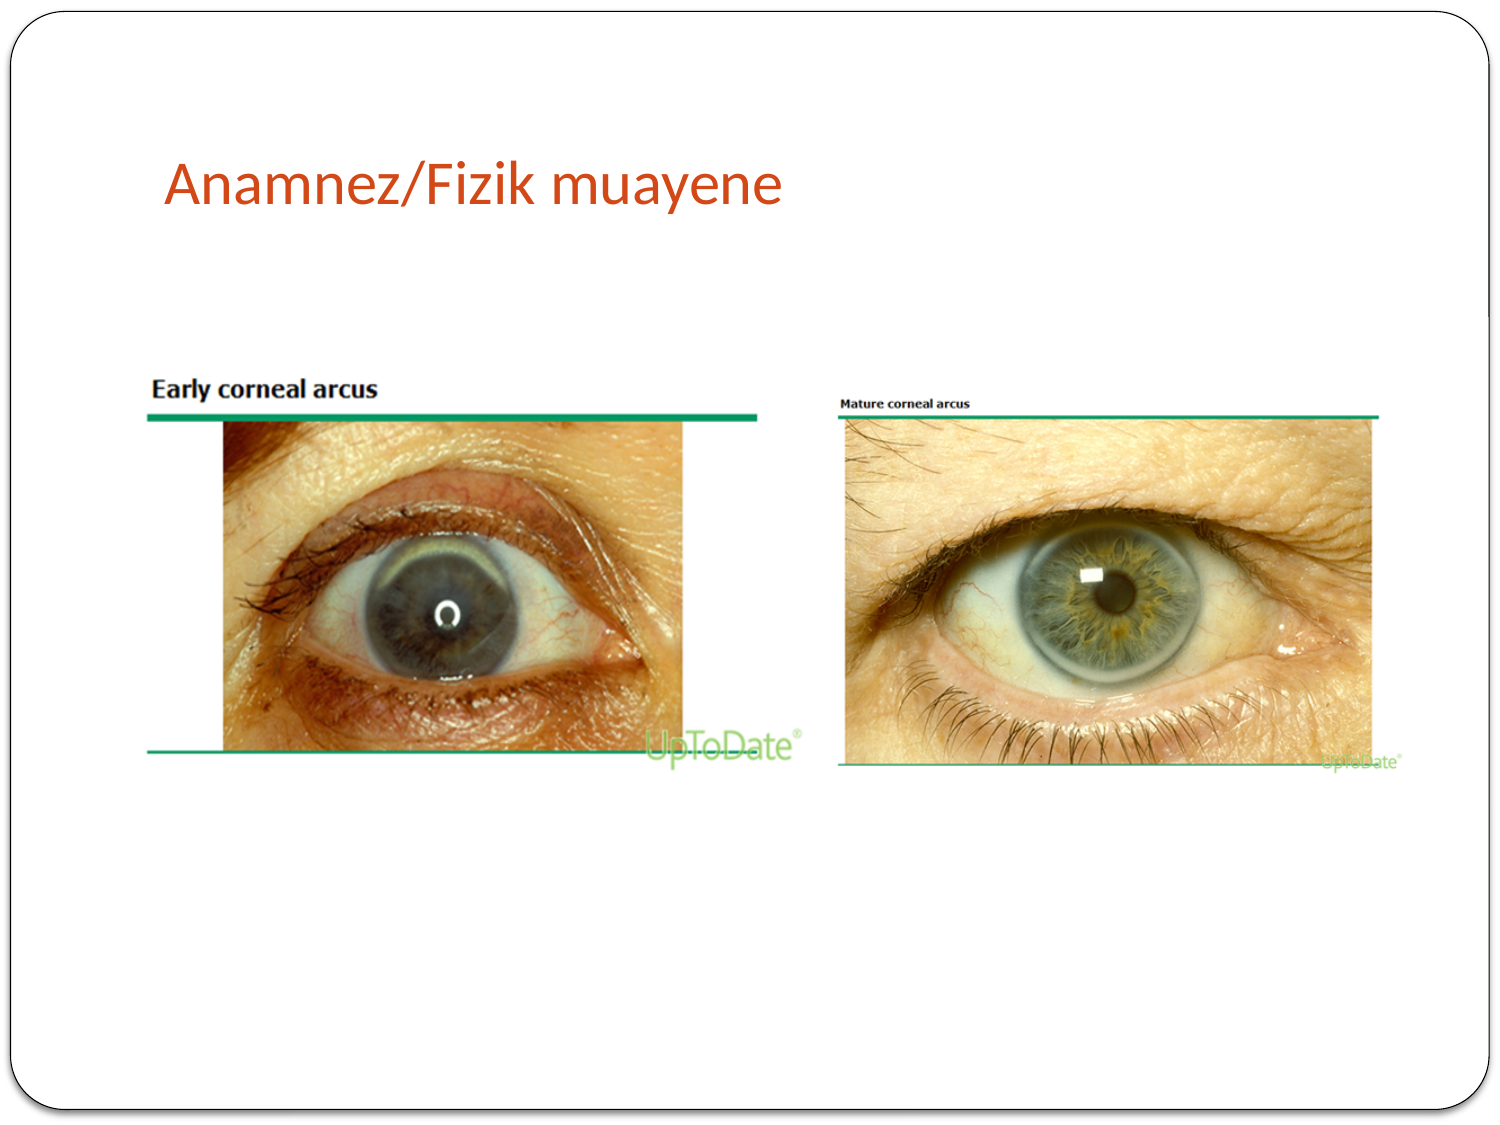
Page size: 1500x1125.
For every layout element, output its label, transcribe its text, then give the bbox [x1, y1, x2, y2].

picture [111, 349, 806, 776]
title Anamnez/Fizik muayene [150, 45, 1425, 233]
picture [820, 385, 1404, 776]
